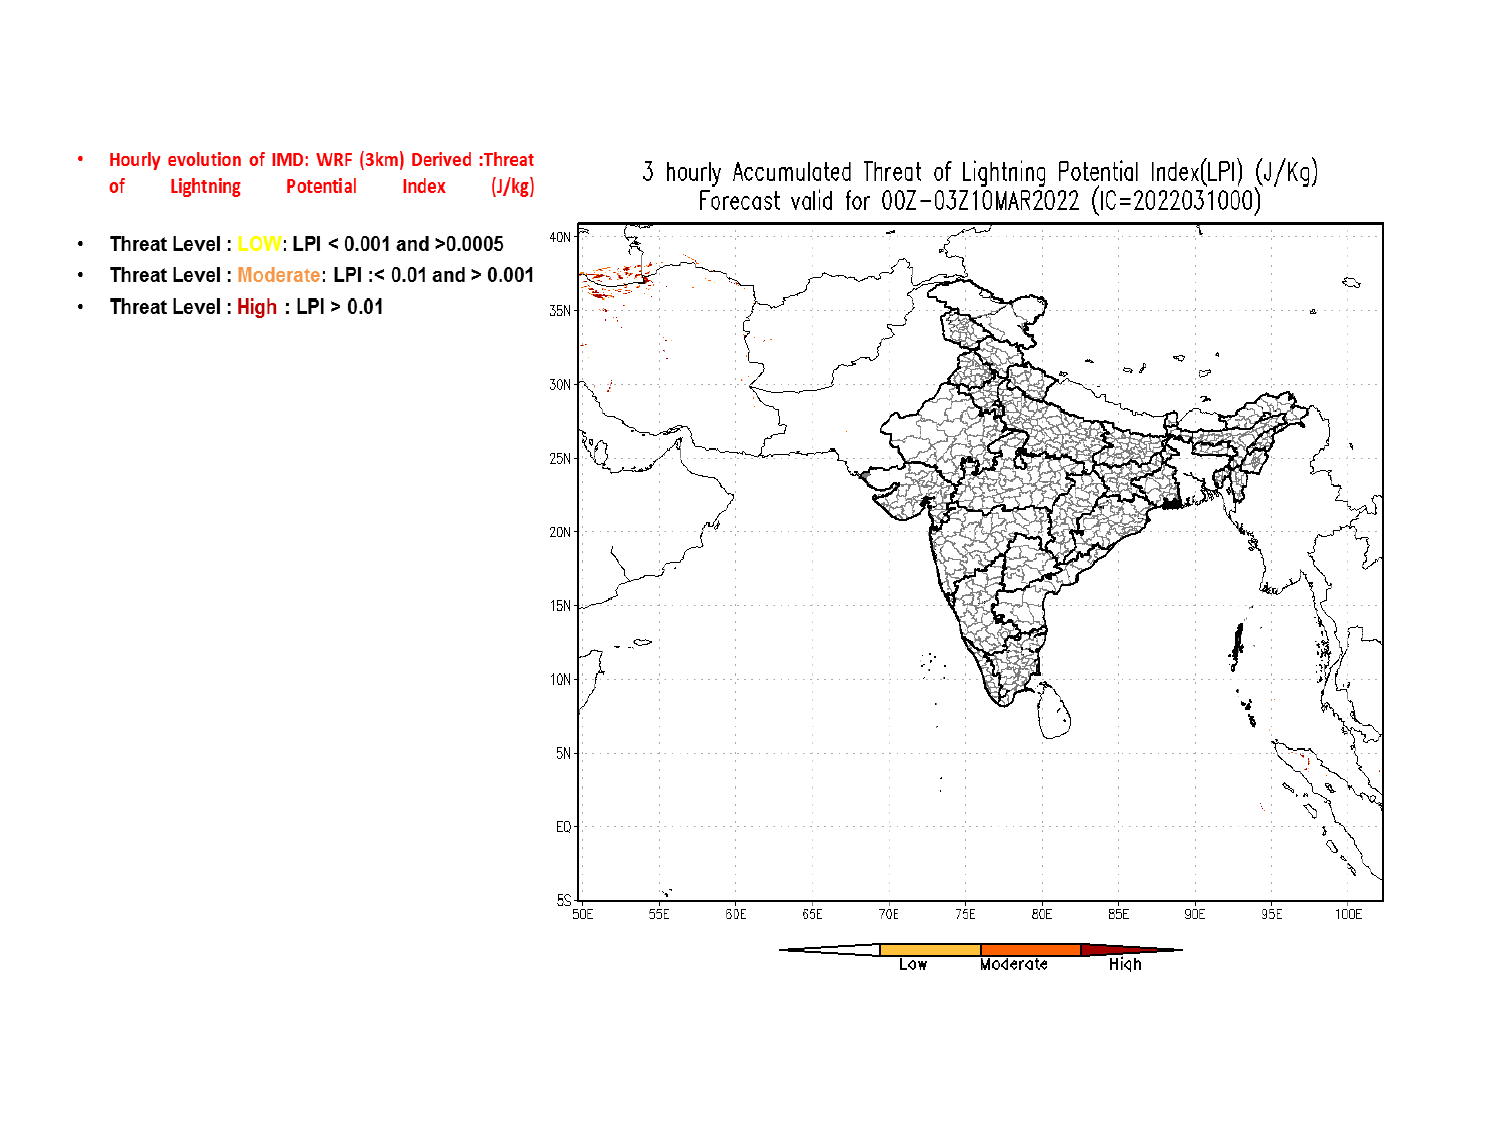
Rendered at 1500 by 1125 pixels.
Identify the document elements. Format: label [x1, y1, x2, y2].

picture [74, 149, 1426, 976]
